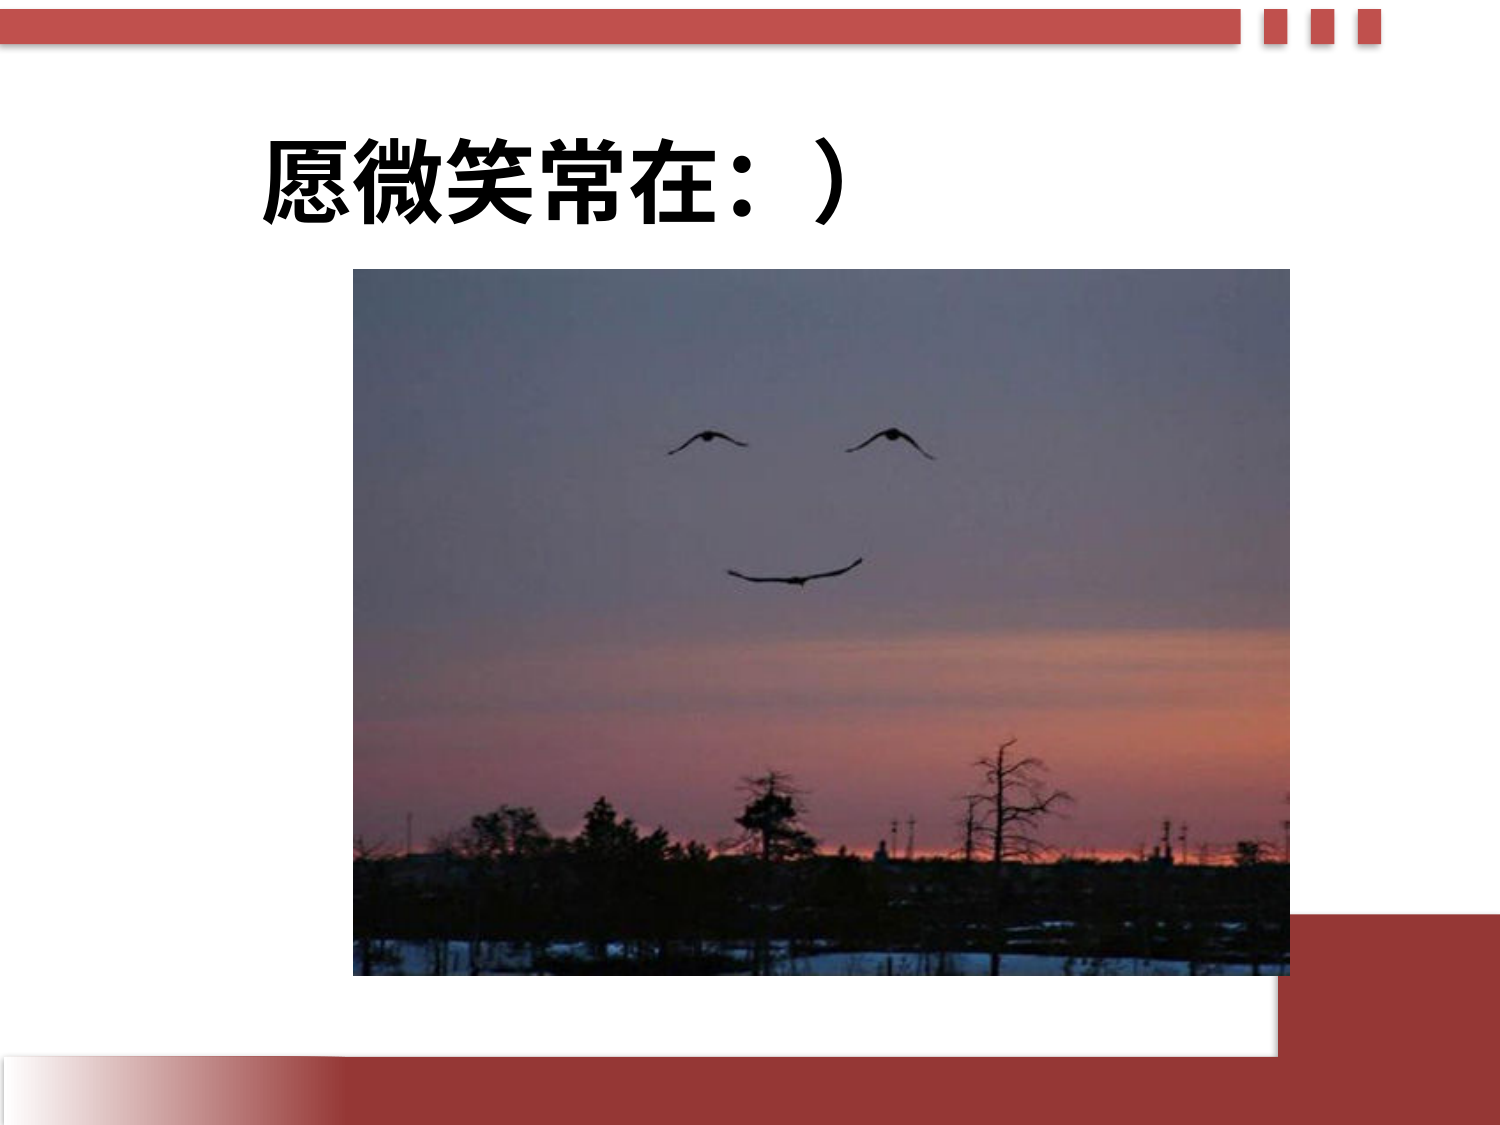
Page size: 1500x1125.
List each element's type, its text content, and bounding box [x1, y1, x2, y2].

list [352, 269, 1290, 977]
title 愿微笑常在：） [245, 116, 1330, 247]
